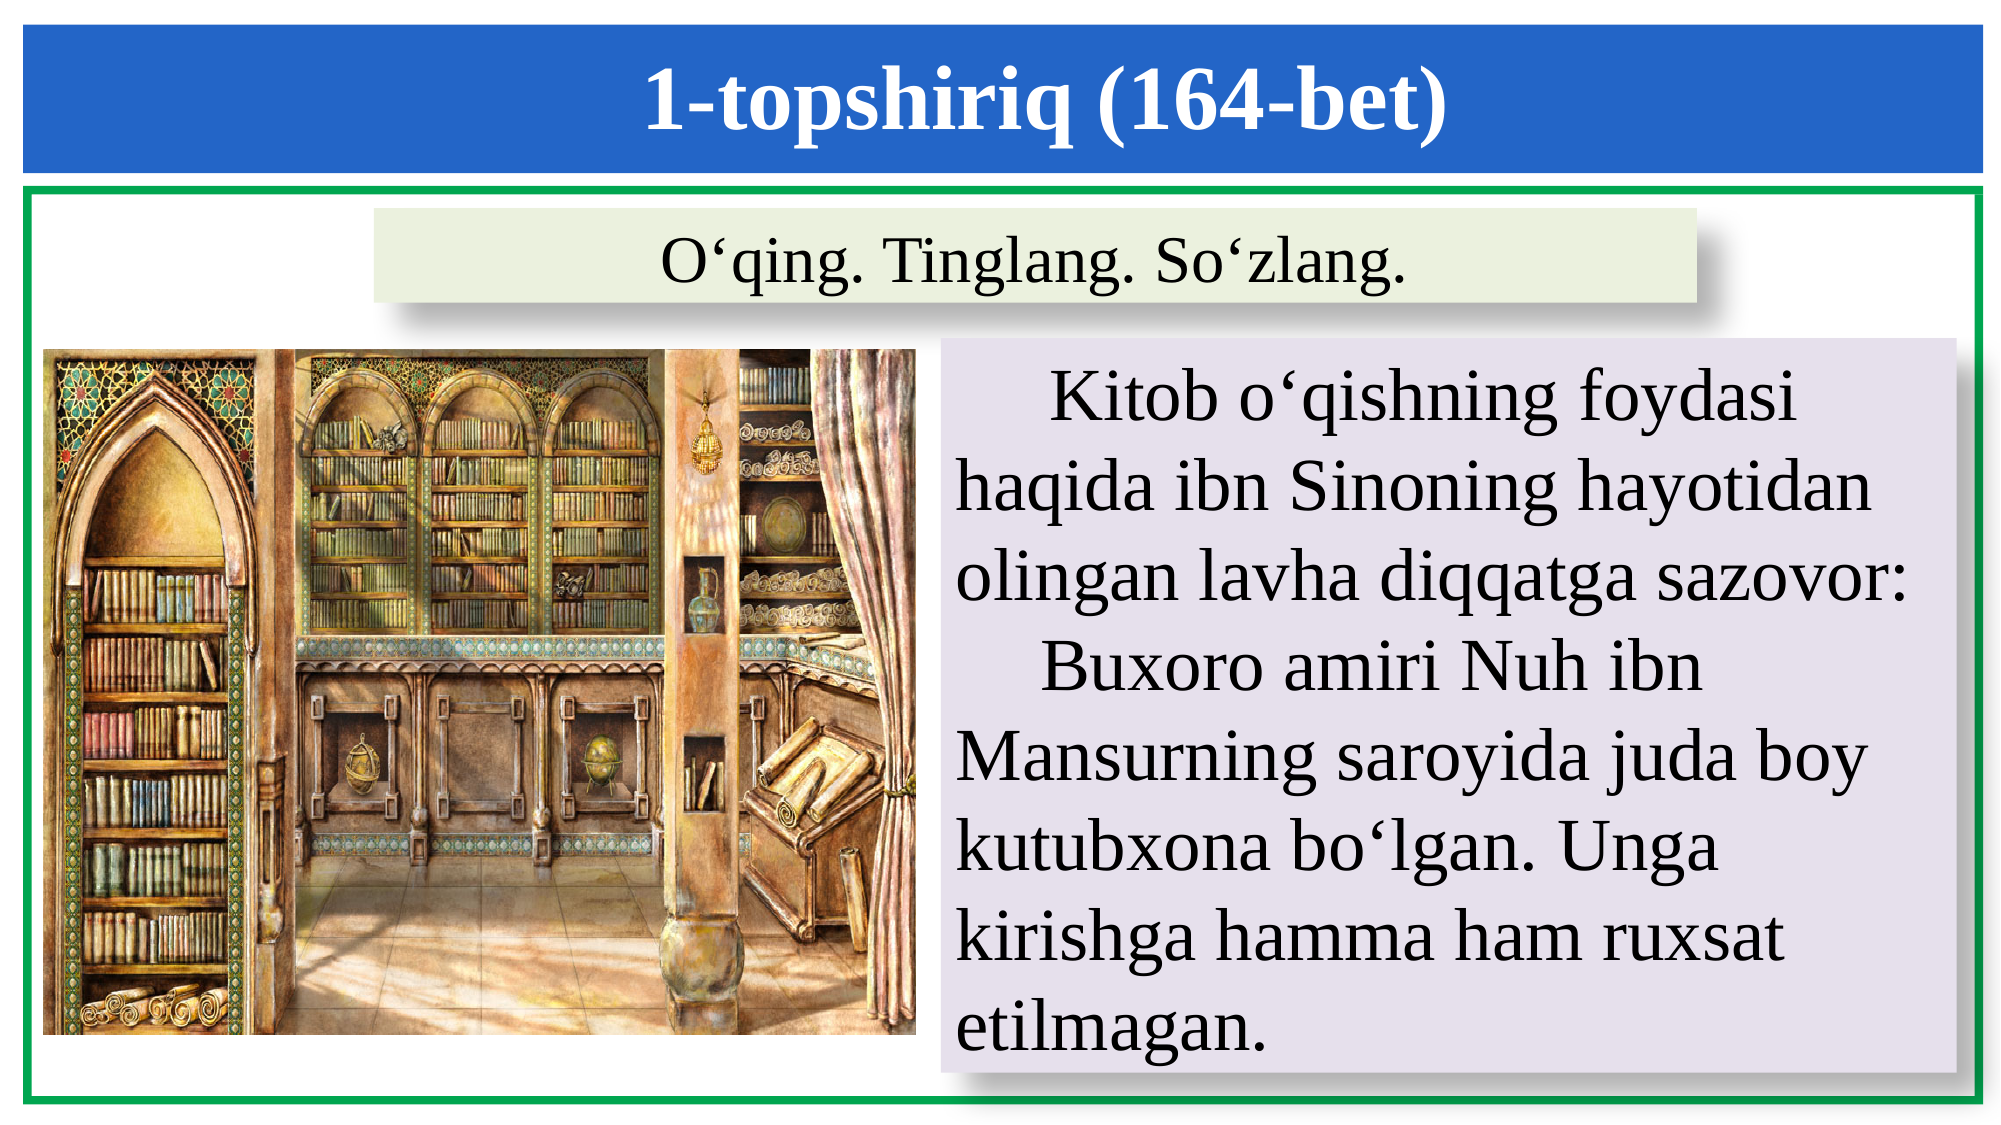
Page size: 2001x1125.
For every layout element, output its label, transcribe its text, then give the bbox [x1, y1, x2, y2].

text_box Kitob o‘qishning foydasi haqida ibn Sinoning hayotidan olingan lavha diqqatga sazovor: Buxoro amiri Nuh ibn Mansurning saroyida juda boy kutubxona bo‘lgan. Unga kirishga hamma ham ruxsat etilmagan. [940, 338, 1957, 1073]
text_box O‘qing. Tinglang. So‘zlang. [373, 208, 1697, 303]
picture [42, 349, 916, 1036]
text_box 1-topshiriq (164-bet) [350, 30, 1650, 156]
